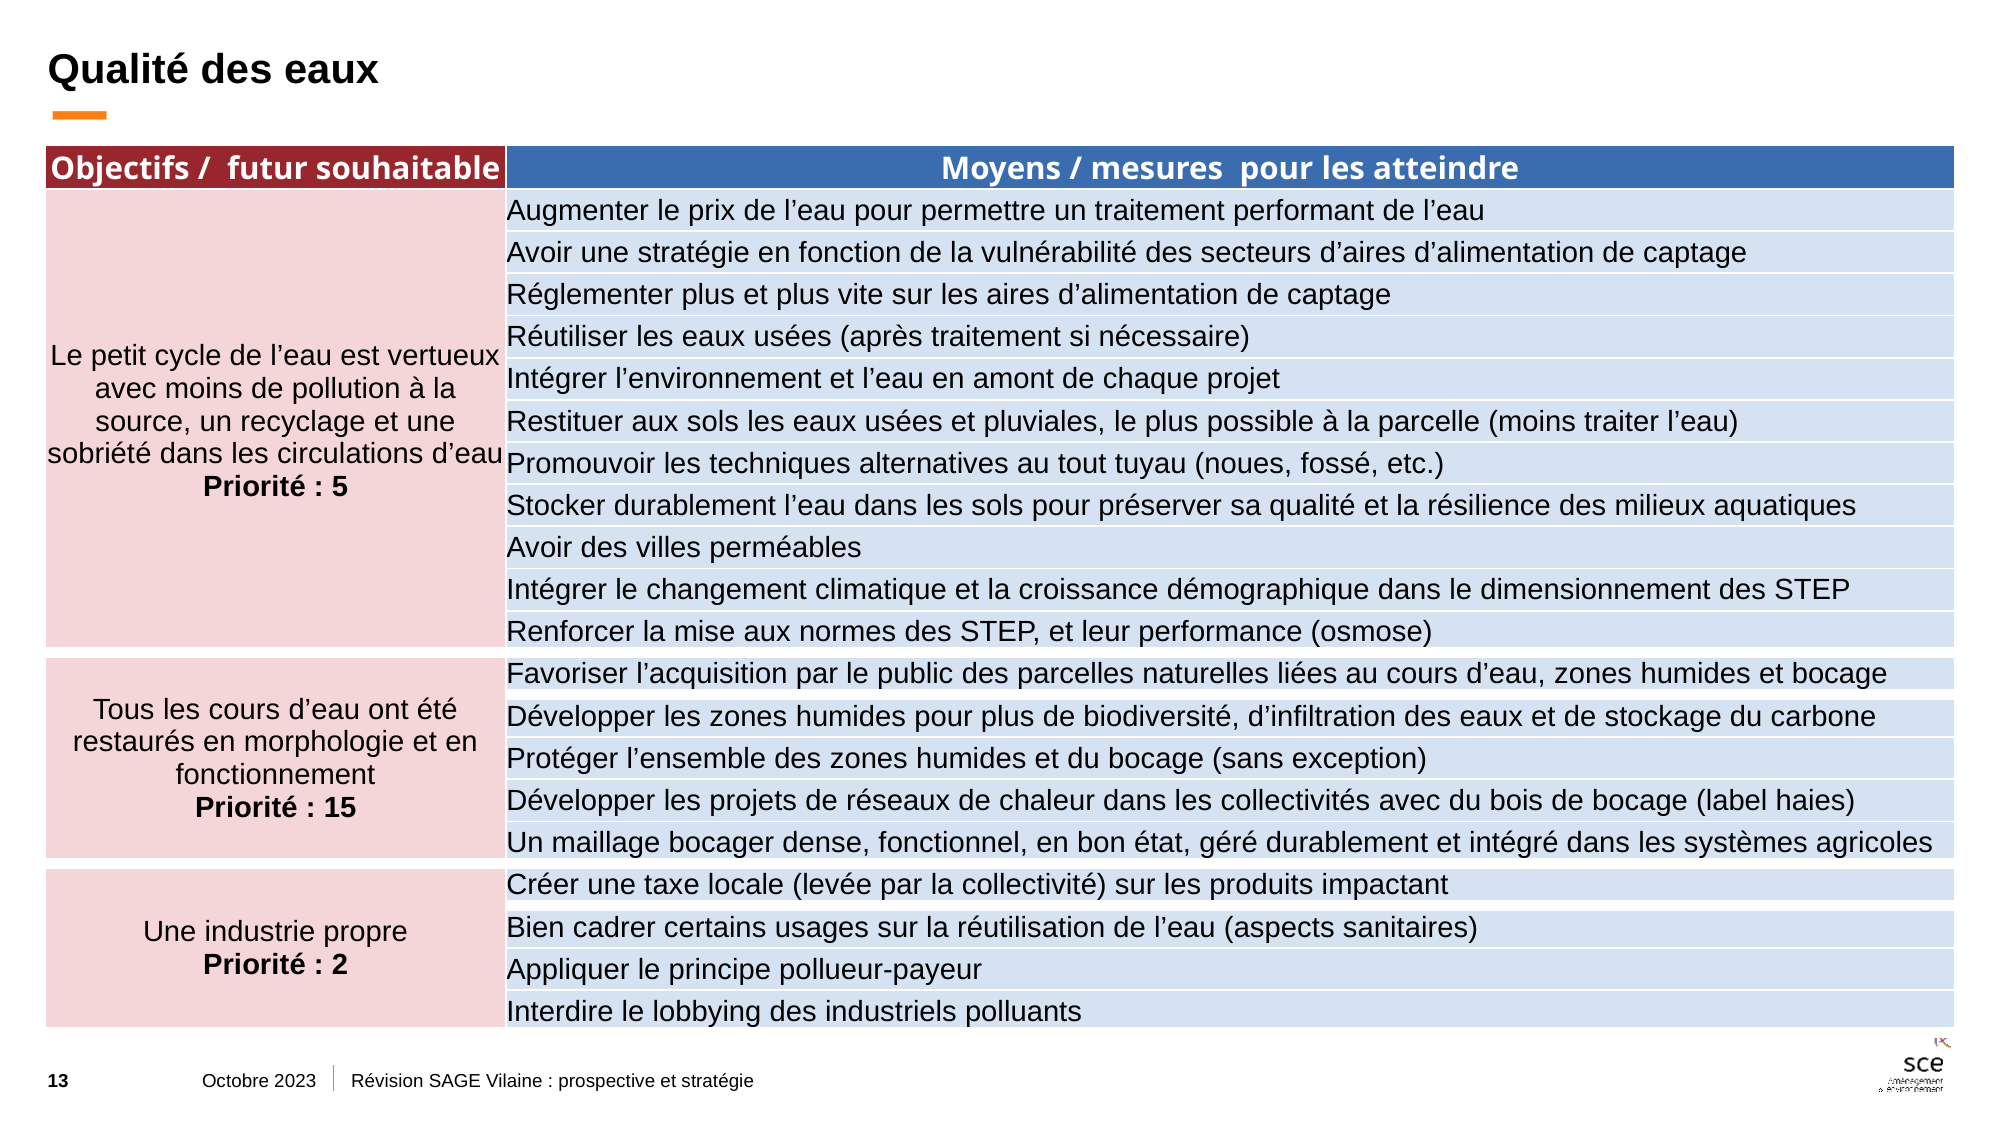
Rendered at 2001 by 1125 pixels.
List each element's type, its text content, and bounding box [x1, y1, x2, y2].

slide_number 13 [47, 1065, 138, 1095]
table_cell Interdire le lobbying des industriels polluants [507, 991, 1954, 1027]
table_cell Une industrie propre Priorité : 2 [46, 869, 505, 1027]
table_cell Intégrer le changement climatique et la croissance démographique dans le dimensionnement des STEP [507, 569, 1954, 610]
slide_number Octobre 2023 [161, 1065, 317, 1095]
table_cell Avoir une stratégie en fonction de la vulnérabilité des secteurs d’aires d’alimentation de captage [507, 232, 1954, 272]
picture [1879, 1038, 1953, 1092]
table_cell Stocker durablement l’eau dans les sols pour préserver sa qualité et la résilience des milieux aquatiques [507, 485, 1954, 525]
table_cell Développer les projets de réseaux de chaleur dans les collectivités avec du bois de bocage (label haies) [507, 780, 1954, 821]
picture [47, 98, 116, 128]
table_cell Créer une taxe locale (levée par la collectivité) sur les produits impactant [507, 869, 1954, 900]
title Qualité des eaux [47, 47, 1847, 96]
table_cell Protéger l’ensemble des zones humides et du bocage (sans exception) [507, 738, 1954, 778]
table_cell Réglementer plus et plus vite sur les aires d’alimentation de captage [507, 274, 1954, 315]
footer Révision SAGE Vilaine : prospective et stratégie [350, 1065, 1213, 1095]
table_cell Appliquer le principe pollueur-payeur [507, 949, 1954, 989]
table_cell Avoir des villes perméables [507, 527, 1954, 568]
table_cell Tous les cours d’eau ont été restaurés en morphologie et en fonctionnement Priorité : 15 [46, 658, 505, 858]
table_cell Promouvoir les techniques alternatives au tout tuyau (noues, fossé, etc.) [507, 443, 1954, 483]
table_cell Un maillage bocager dense, fonctionnel, en bon état, géré durablement et intégré dans les systèmes agricoles [507, 822, 1954, 858]
table_header Objectifs / futur souhaitable [46, 146, 505, 188]
table_cell Réutiliser les eaux usées (après traitement si nécessaire) [507, 316, 1954, 357]
table_cell Favoriser l’acquisition par le public des parcelles naturelles liées au cours d’eau, zones humides et bocage [507, 658, 1954, 689]
table_cell Intégrer l’environnement et l’eau en amont de chaque projet [507, 359, 1954, 399]
table_header Moyens / mesures pour les atteindre [507, 146, 1954, 188]
table_cell Bien cadrer certains usages sur la réutilisation de l’eau (aspects sanitaires) [507, 911, 1954, 947]
table_cell Développer les zones humides pour plus de biodiversité, d’infiltration des eaux et de stockage du carbone [507, 700, 1954, 736]
table_cell Le petit cycle de l’eau est vertueux avec moins de pollution à la source, un recyclage et une sobriété dans les circulations d’eau Priorité : 5 [46, 190, 505, 647]
table_cell Renforcer la mise aux normes des STEP, et leur performance (osmose) [507, 612, 1954, 647]
table_cell Restituer aux sols les eaux usées et pluviales, le plus possible à la parcelle (moins traiter l’eau) [507, 401, 1954, 441]
table_cell Augmenter le prix de l’eau pour permettre un traitement performant de l’eau [507, 190, 1954, 230]
